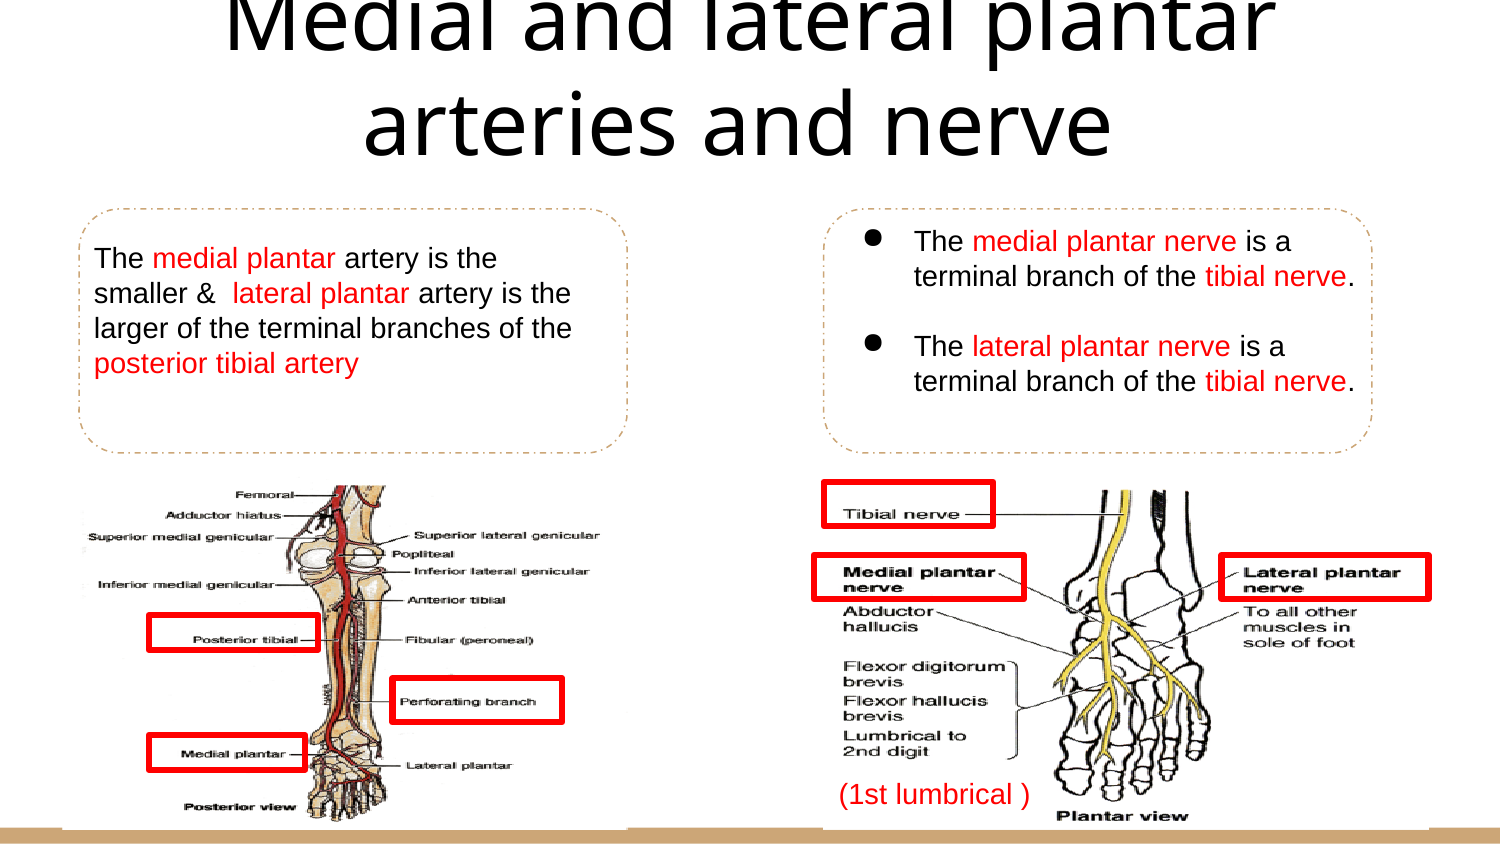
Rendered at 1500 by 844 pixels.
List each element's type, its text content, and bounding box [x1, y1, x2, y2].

text_box [813, 554, 818, 600]
text_box The medial plantar artery is the smaller & lateral plantar artery is the larger of the terminal branches of the posterior tibial artery [79, 224, 606, 397]
text_box [79, 208, 628, 453]
picture [823, 473, 1429, 830]
text_box The medial plantar nerve is a terminal branch of the tibial nerve. The lateral plantar nerve is a terminal branch of the tibial nerve. [823, 207, 1372, 452]
title Medial and lateral plantar arteries and nerve [51, 51, 1449, 189]
picture [62, 473, 628, 830]
